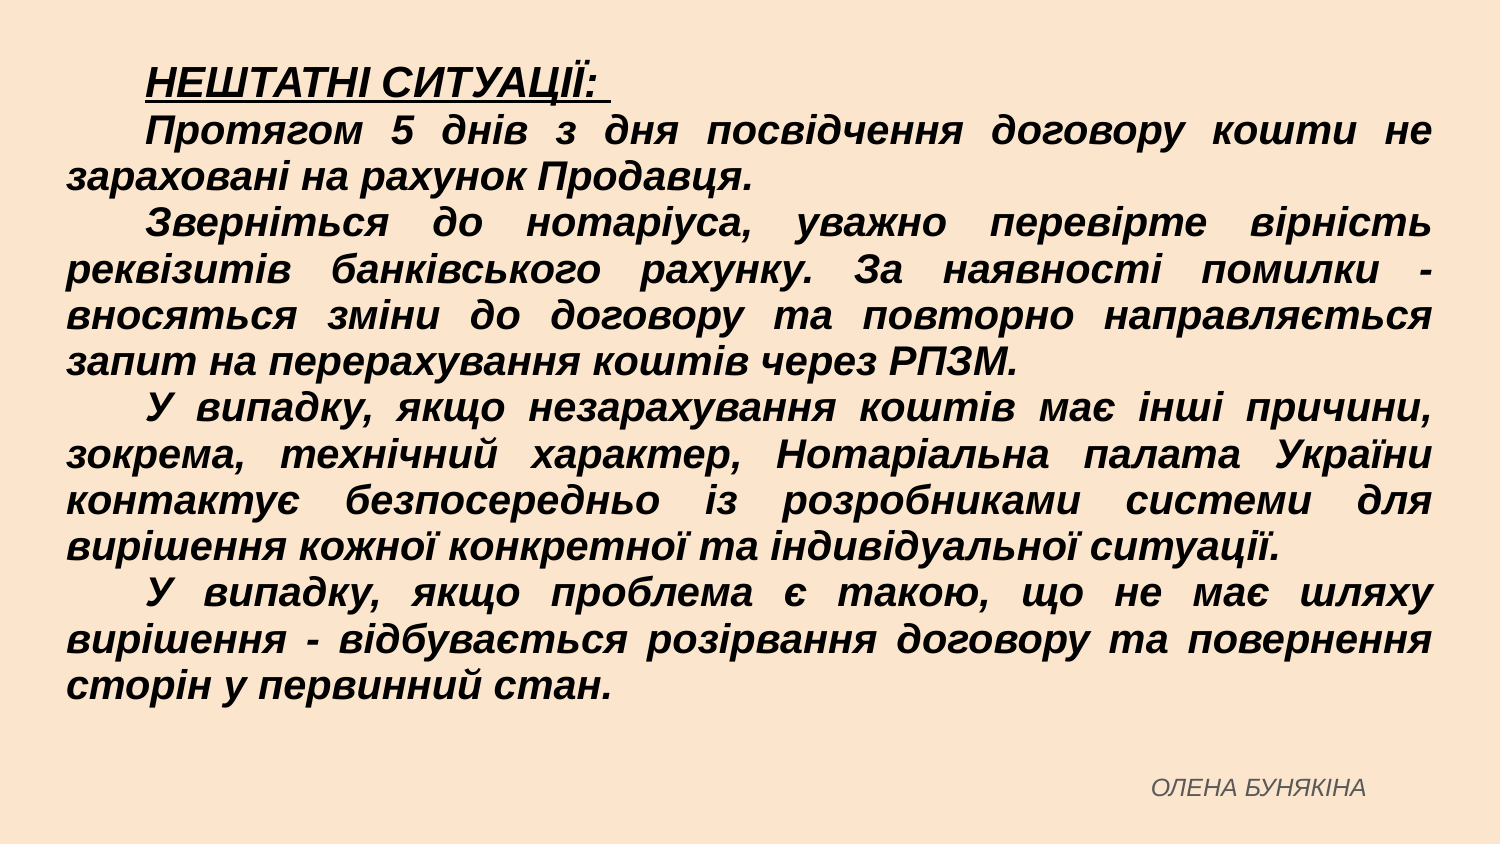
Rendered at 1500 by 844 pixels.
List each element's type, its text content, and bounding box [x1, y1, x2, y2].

title НЕШТАТНІ СИТУАЦІЇ: Протягом 5 днів з дня посвідчення договору кошти не зараховані на рахунок Продавця. Зверніться до нотаріуса, уважно перевірте вірність реквізитів банківського рахунку. За наявності помилки - вносяться зміни до договору та повторно направляється запит на перерахування коштів через РПЗМ. У випадку, якщо незарахування коштів має інші причини, зокрема, технічний характер, Нотаріальна палата України контактує безпосередньо із розробниками системи для вирішення кожної конкретної та індивідуальної ситуації. У випадку, якщо проблема є такою, що не має шляху вирішення - відбувається розірвання договору та повернення сторін у первинний стан. [51, 43, 1449, 726]
subtitle ОЛЕНА БУНЯКІНА [1069, 686, 1449, 817]
